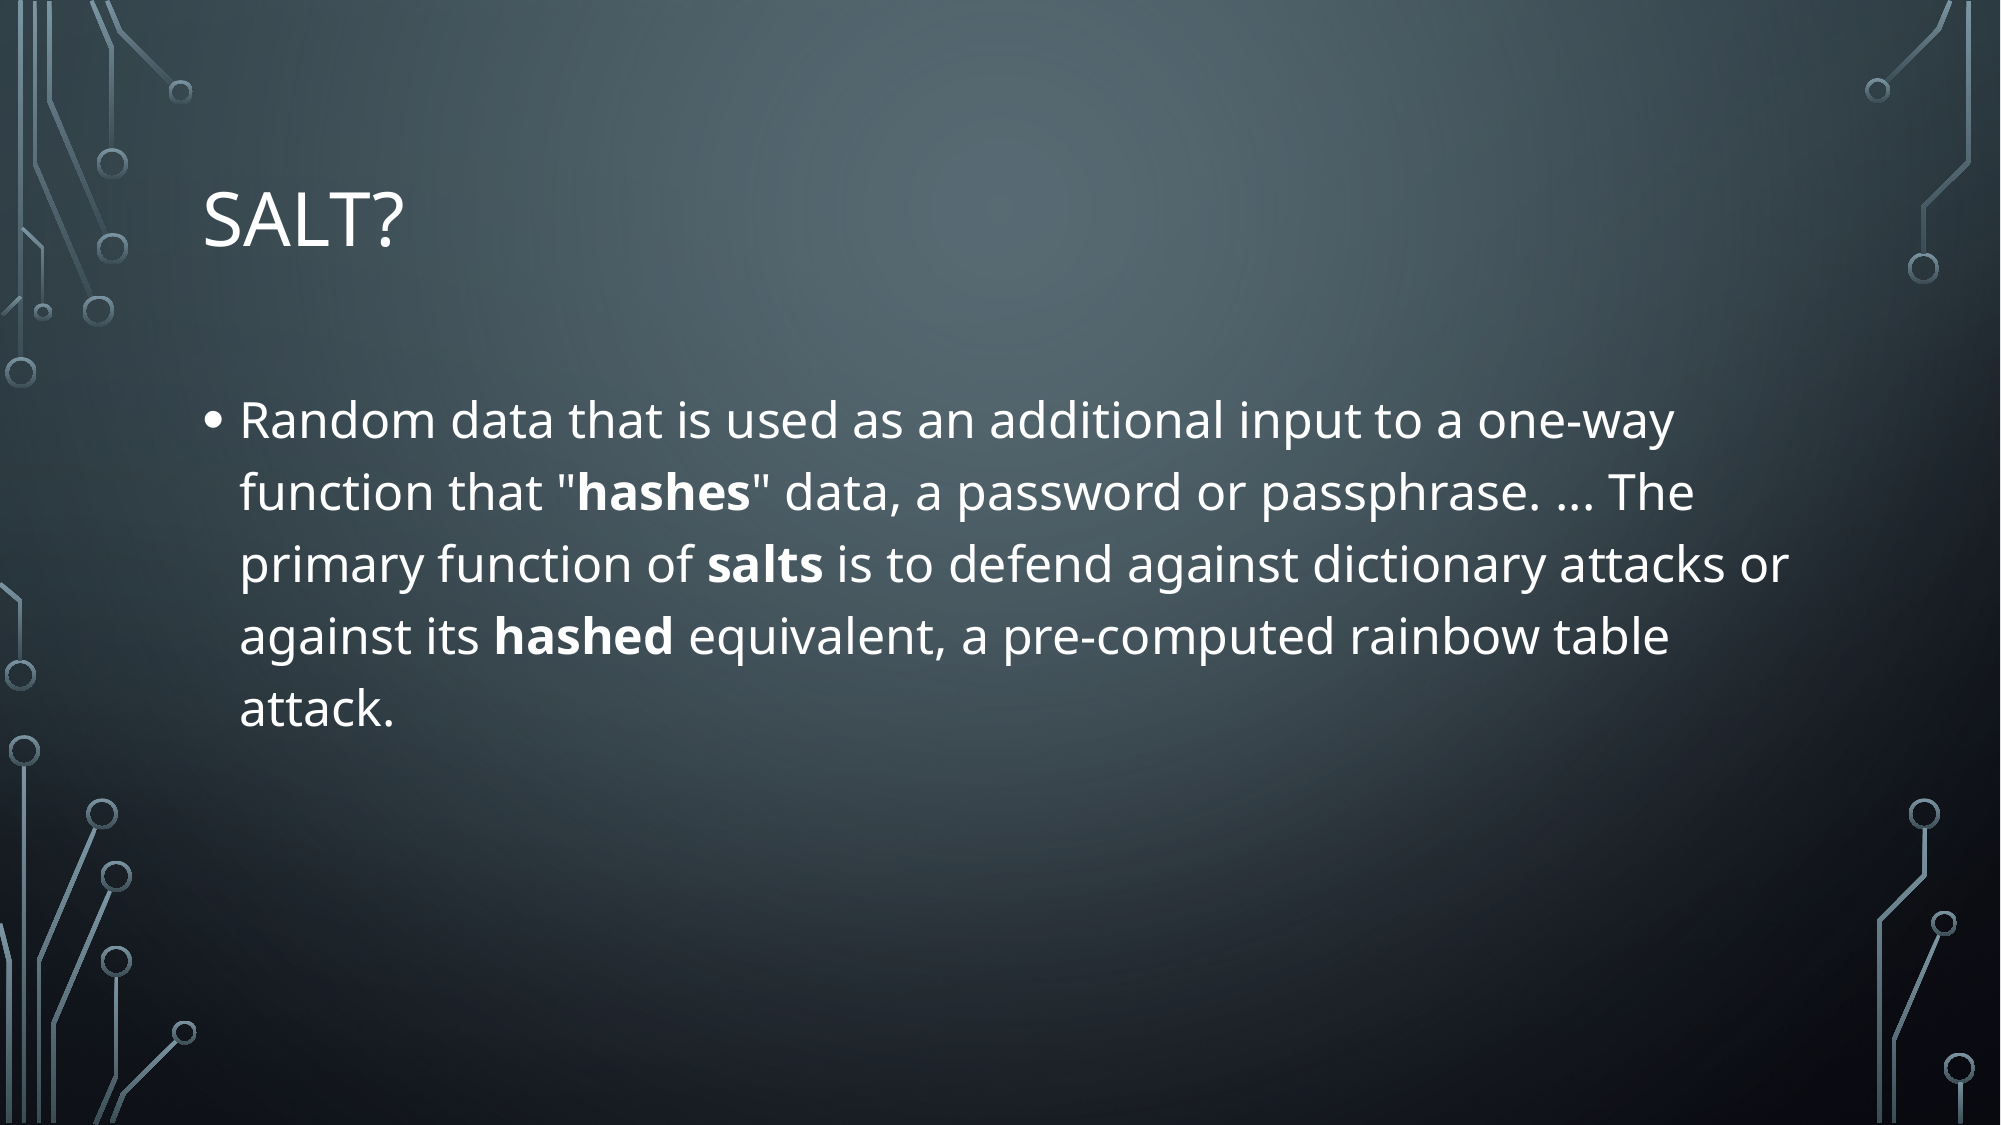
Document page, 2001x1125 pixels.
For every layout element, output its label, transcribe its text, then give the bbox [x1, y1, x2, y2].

list Random data that is used as an additional input to a one-way function that "hashes" data, a password or passphrase. ... The primary function of salts is to defend against dictionary attacks or against its hashed equivalent, a pre-computed rainbow table attack. [187, 369, 1813, 950]
title Salt? [187, 101, 1813, 344]
